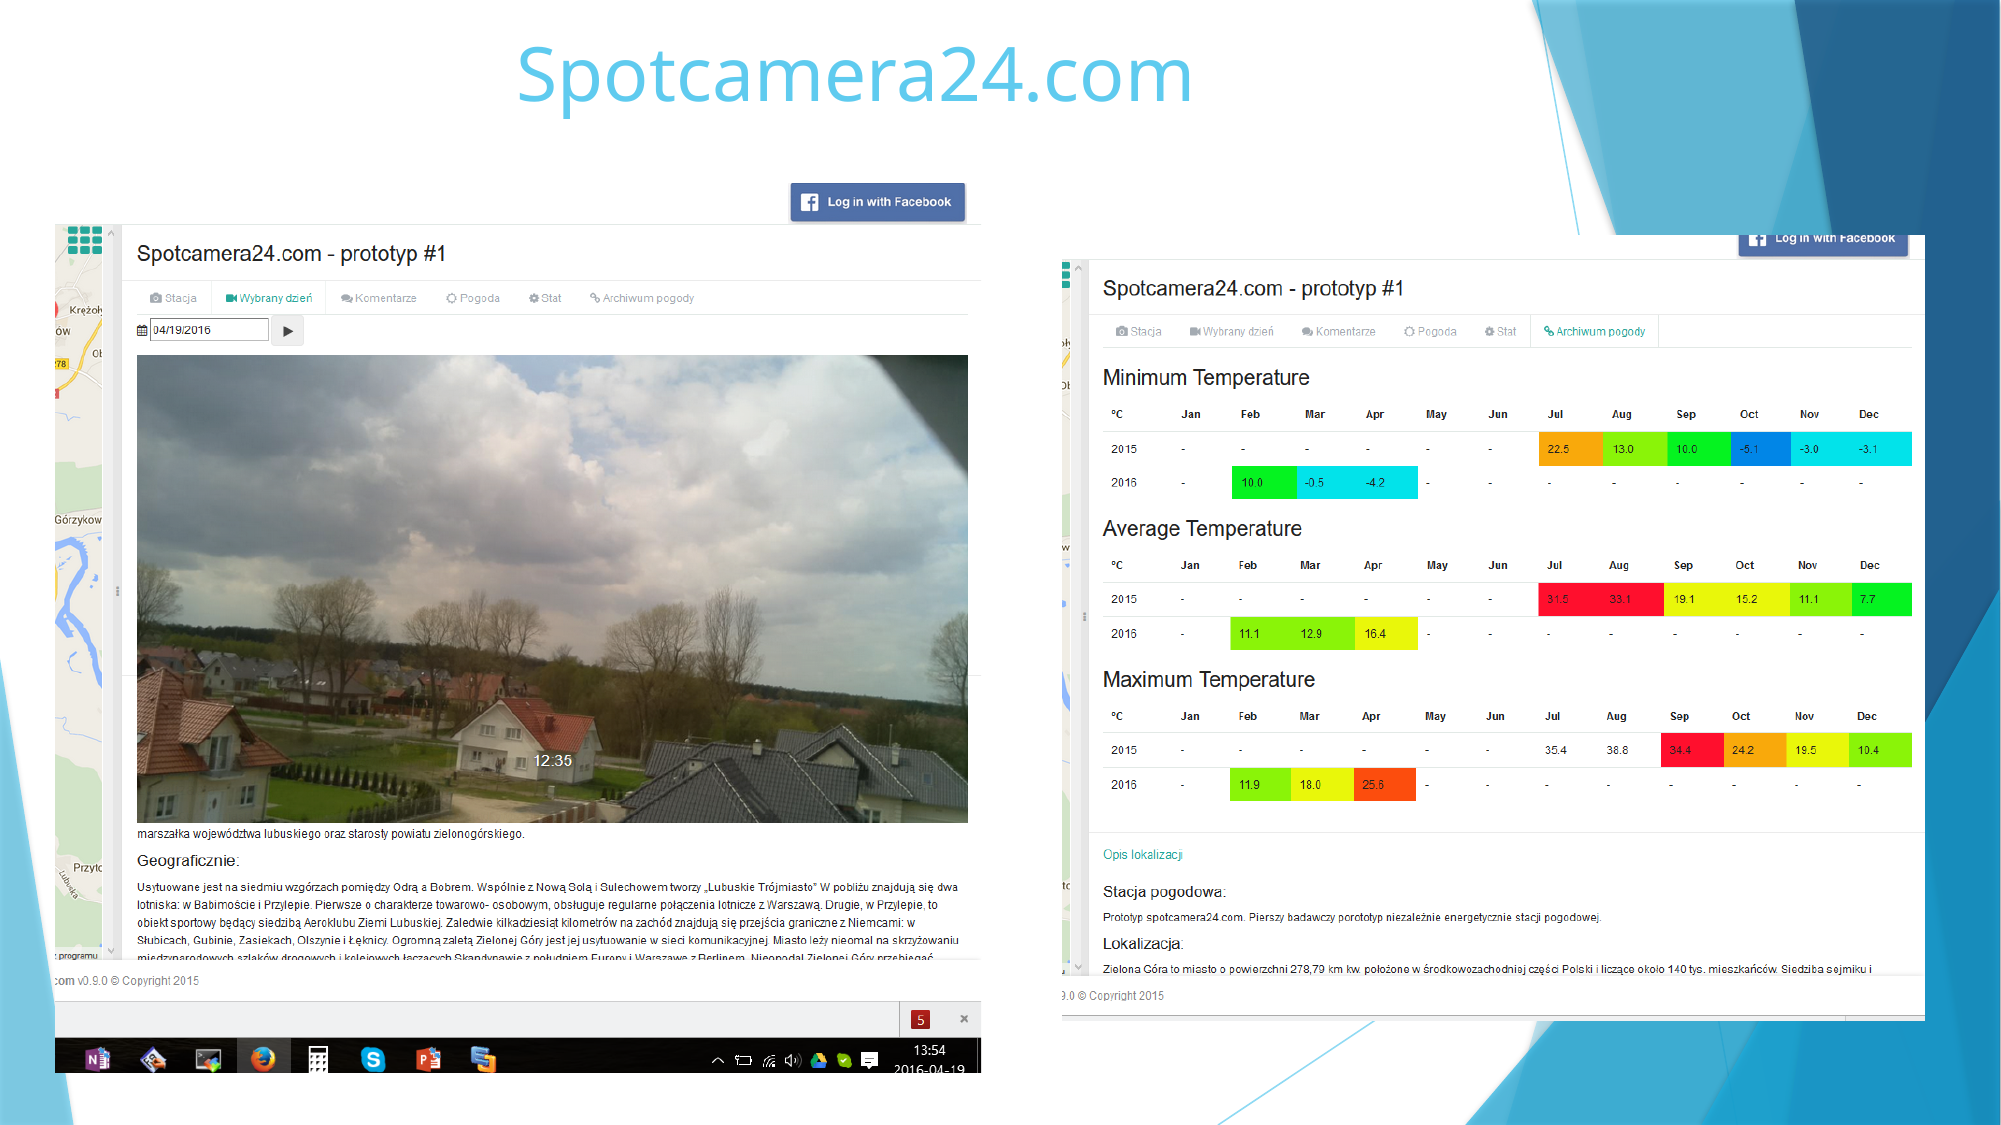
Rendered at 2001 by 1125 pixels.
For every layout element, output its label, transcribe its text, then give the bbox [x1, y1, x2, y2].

title Spotcamera24.com [151, 19, 1562, 150]
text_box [54, 183, 982, 1074]
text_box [1061, 235, 1926, 1022]
